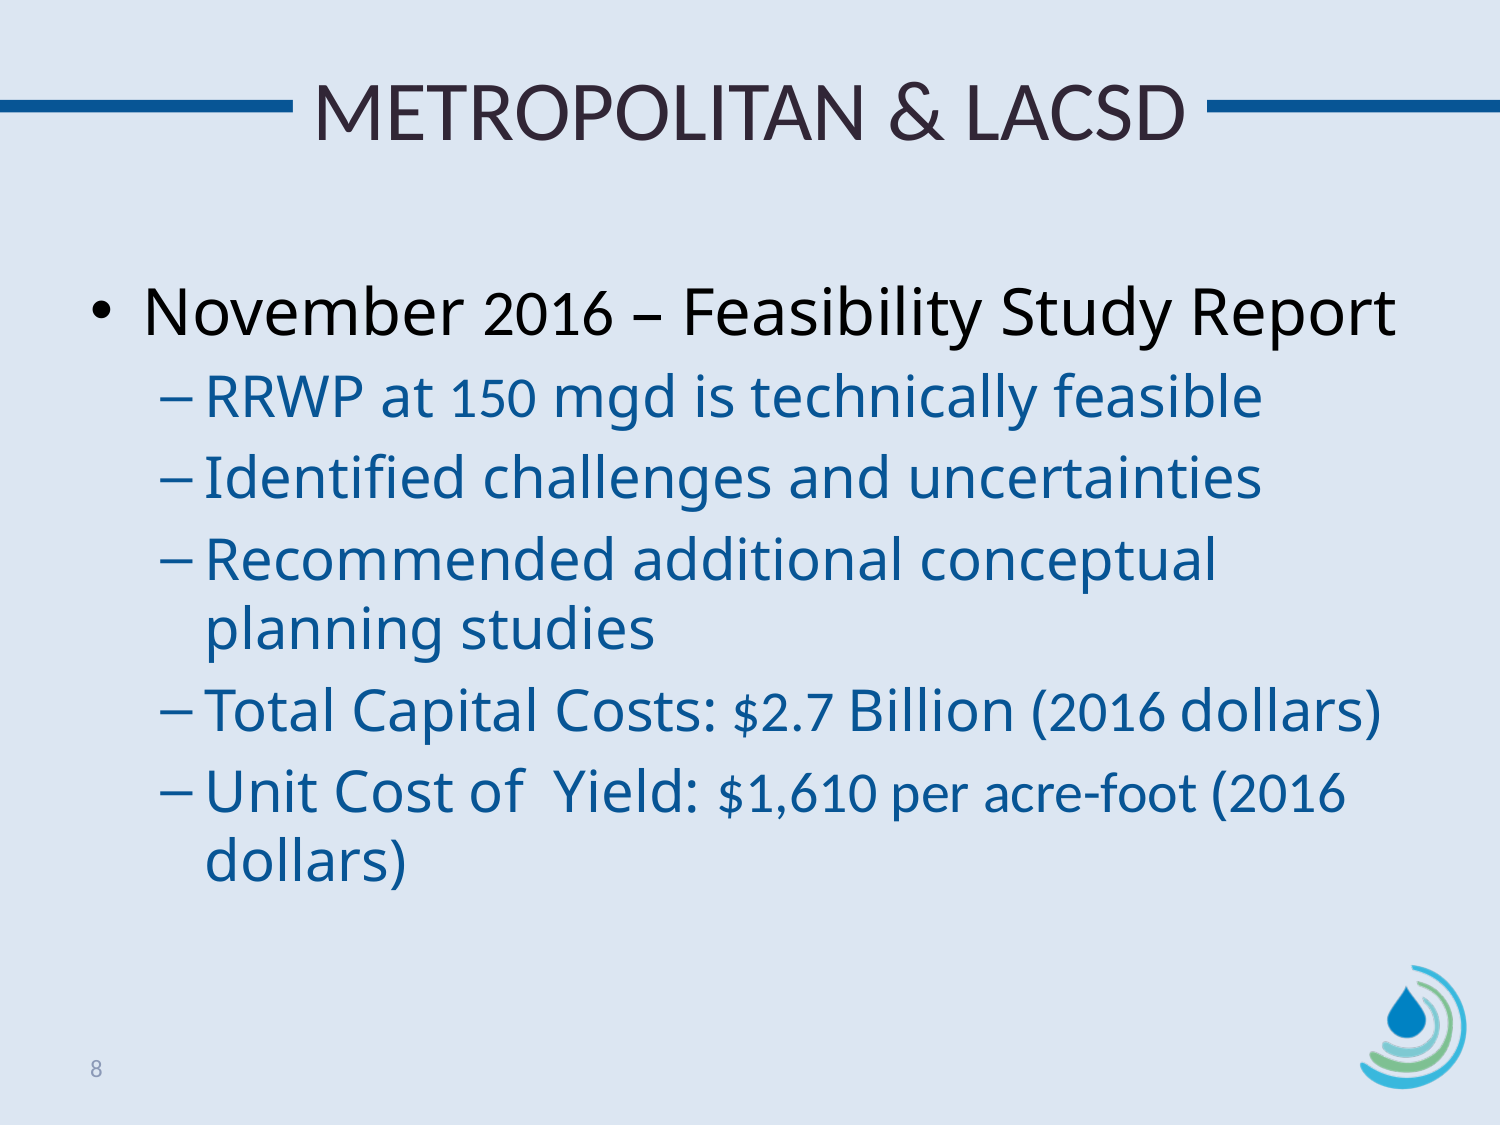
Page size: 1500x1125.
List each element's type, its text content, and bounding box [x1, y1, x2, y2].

title METROPOLITAN & LACSD [292, 46, 1207, 166]
picture [1337, 945, 1475, 1097]
slide_number 8 [75, 1037, 425, 1098]
list November 2016 – Feasibility Study Report RRWP at 150 mgd is technically feasible Identified challenges and uncertainties Recommended additional conceptual planning studies Total Capital Costs: $2.7 Billion (2016 dollars) Unit Cost of Yield: $1,610 per acre-foot (2016 dollars) [75, 262, 1425, 1005]
